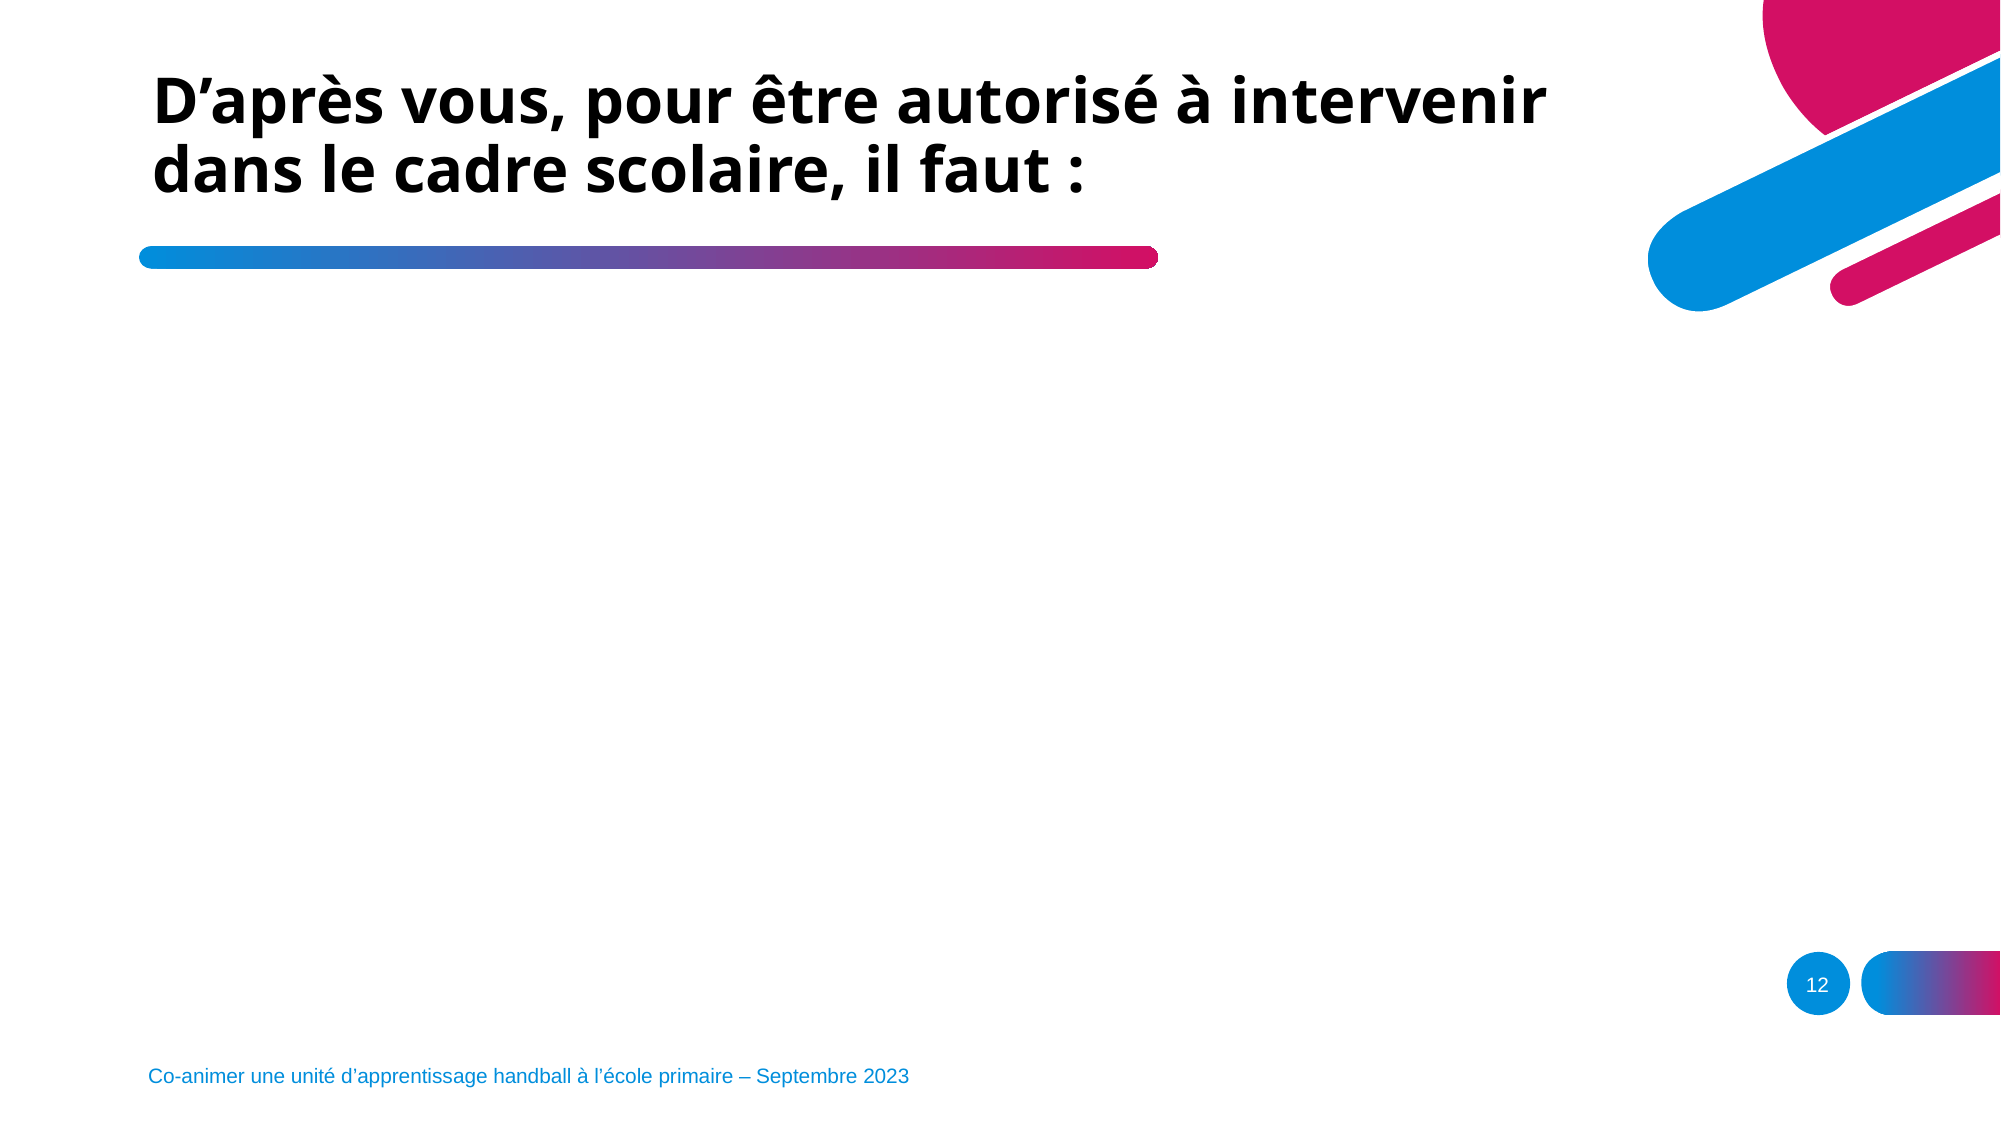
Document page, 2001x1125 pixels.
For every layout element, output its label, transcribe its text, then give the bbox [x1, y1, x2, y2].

slide_number 12 [1772, 954, 1863, 1015]
title D’après vous, pour être autorisé à intervenir dans le cadre scolaire, il faut : [137, 59, 1623, 215]
footer Co-animer une unité d’apprentissage handball à l’école primaire – Septembre 2023 [133, 1045, 934, 1105]
